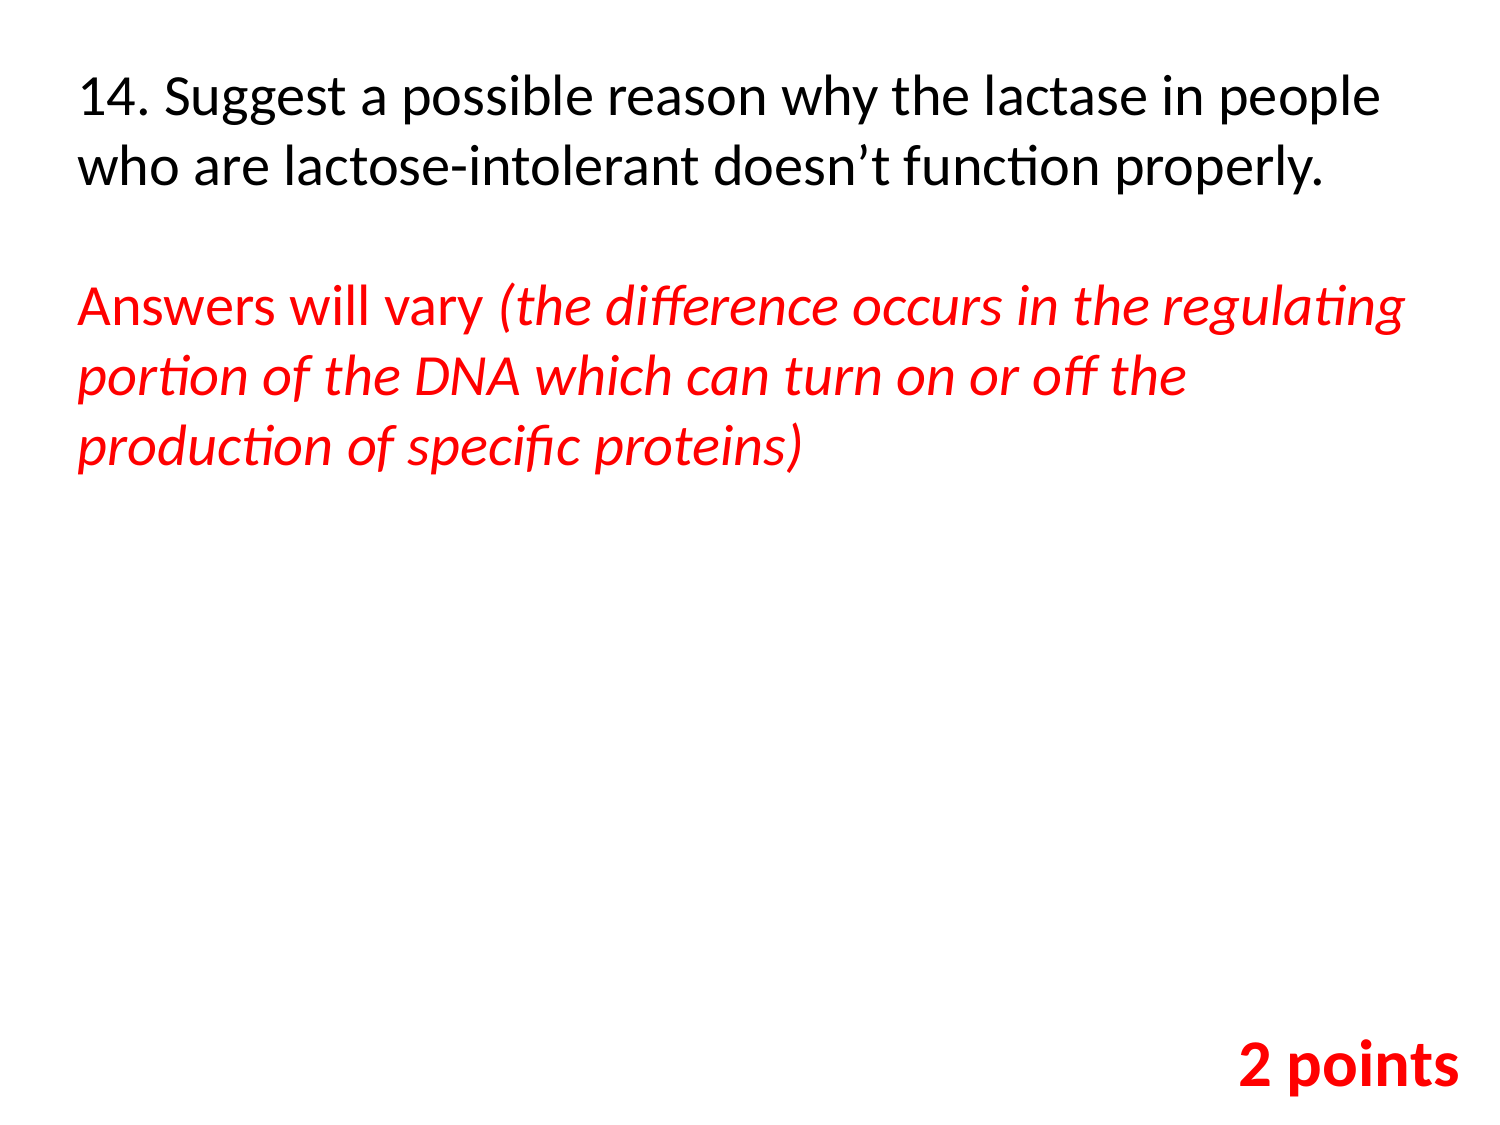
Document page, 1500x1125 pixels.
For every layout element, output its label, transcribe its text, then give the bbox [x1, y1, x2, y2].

text_box 14. Suggest a possible reason why the lactase in people who are lactose-intolerant doesn’t function properly. Answers will vary (the difference occurs in the regulating portion of the DNA which can turn on or off the production of specific proteins) [62, 50, 1438, 600]
text_box 2 points [1137, 1012, 1475, 1108]
